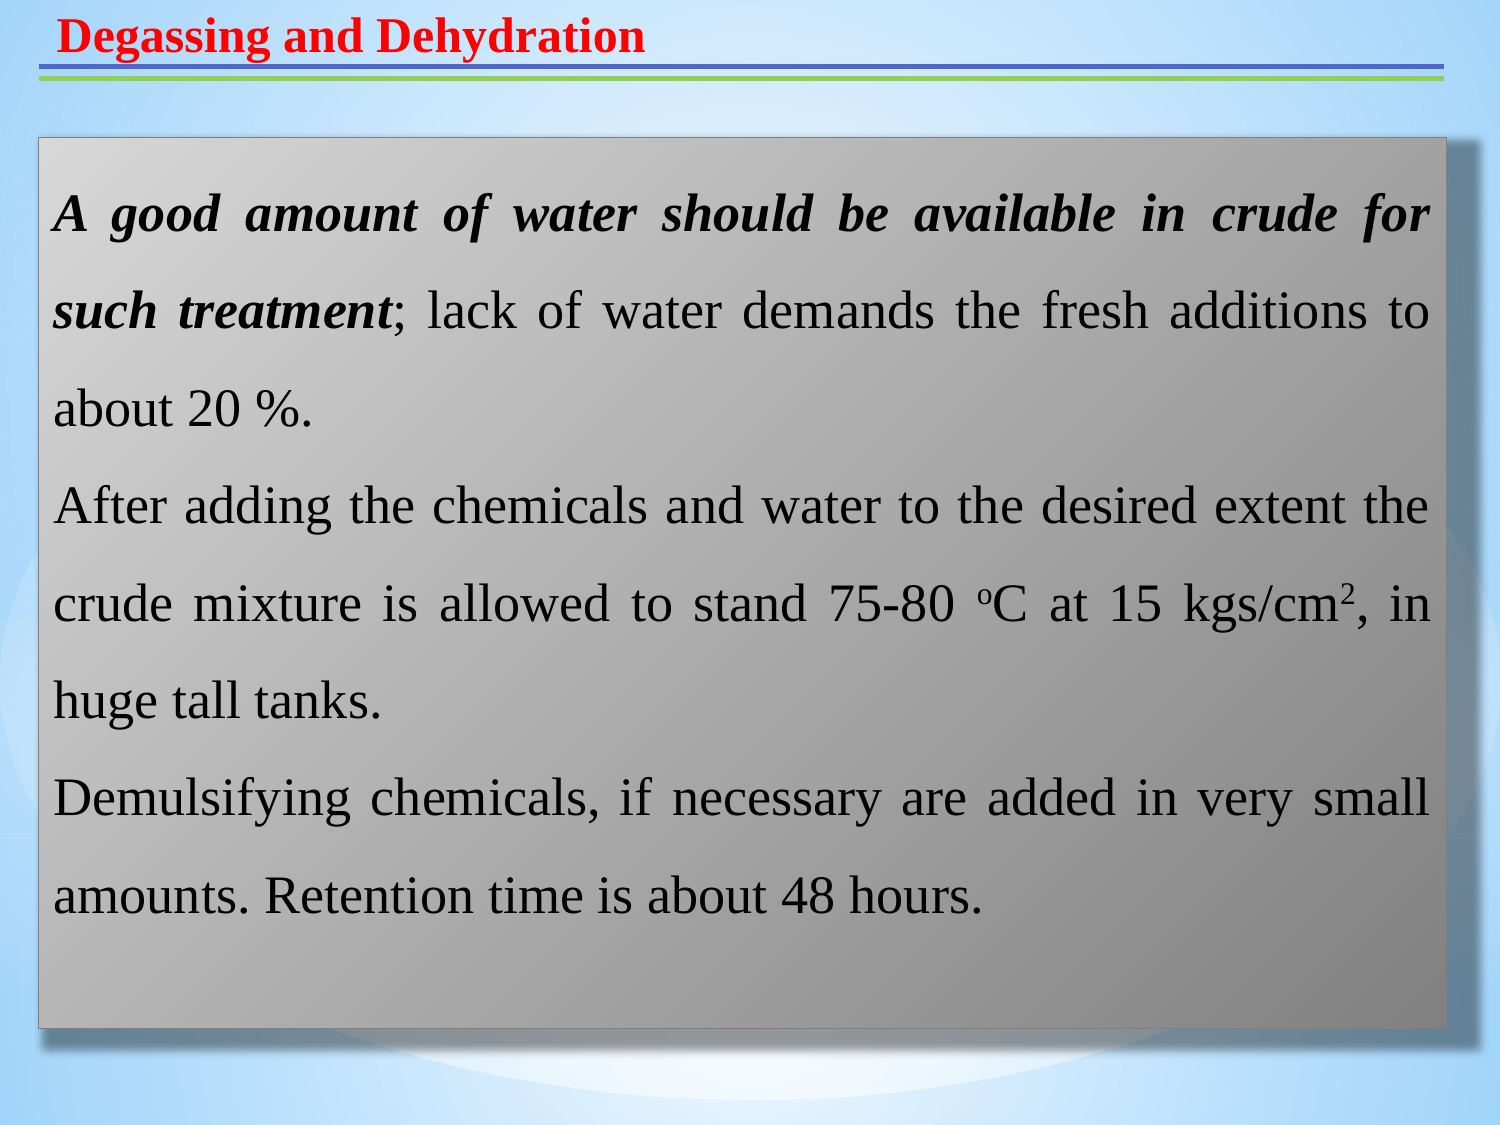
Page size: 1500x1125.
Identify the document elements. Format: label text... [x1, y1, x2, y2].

text_box A good amount of water should be available in crude for such treatment; lack of water demands the fresh additions to about 20 %. After adding the chemicals and water to the desired extent the crude mixture is allowed to stand 75-80 oC at 15 kgs/cm2, in huge tall tanks. Demulsifying chemicals, if necessary are added in very small amounts. Retention time is about 48 hours. [38, 137, 1447, 1029]
text_box Degassing and Dehydration [29, 0, 1459, 71]
